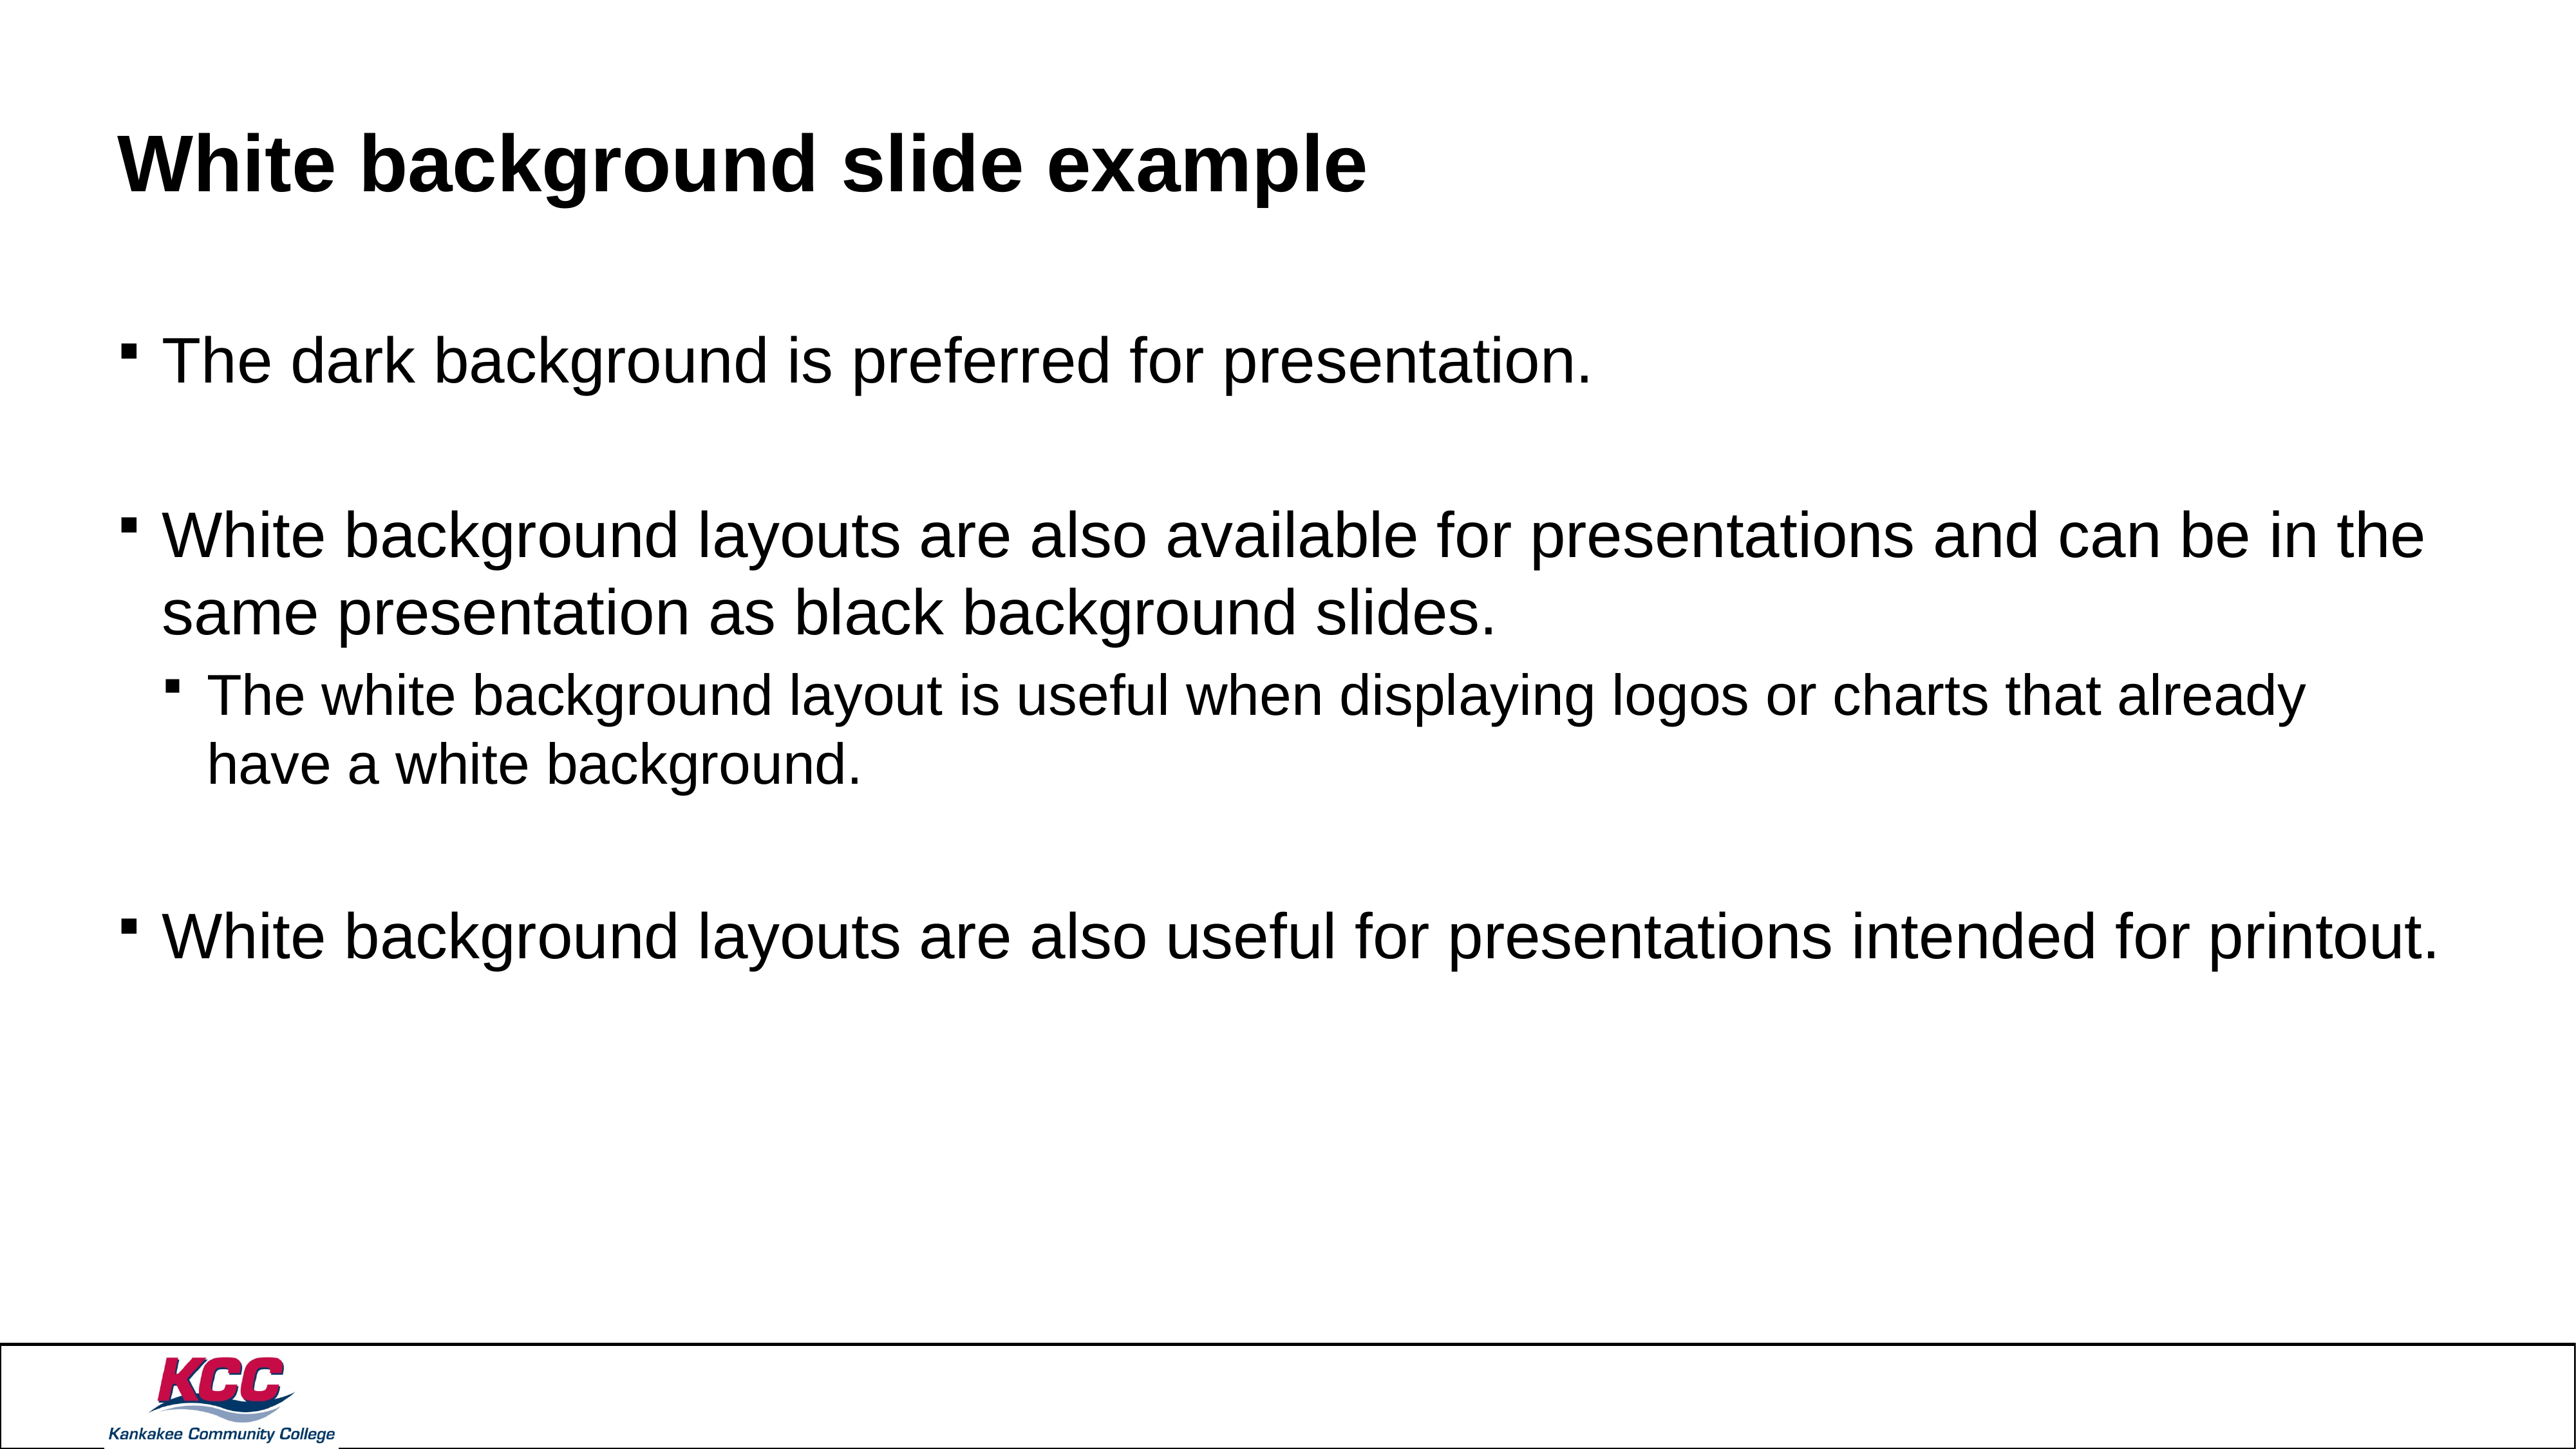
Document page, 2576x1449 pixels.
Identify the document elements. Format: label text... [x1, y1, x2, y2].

list The dark background is preferred for presentation. White background layouts are also available for presentations and can be in the same presentation as black background slides. The white background layout is useful when displaying logos or charts that already have a white background. White background layouts are also useful for presentations intended for printout. [117, 318, 2447, 1314]
picture [104, 1351, 339, 1449]
title White background slide example [117, 53, 2447, 265]
